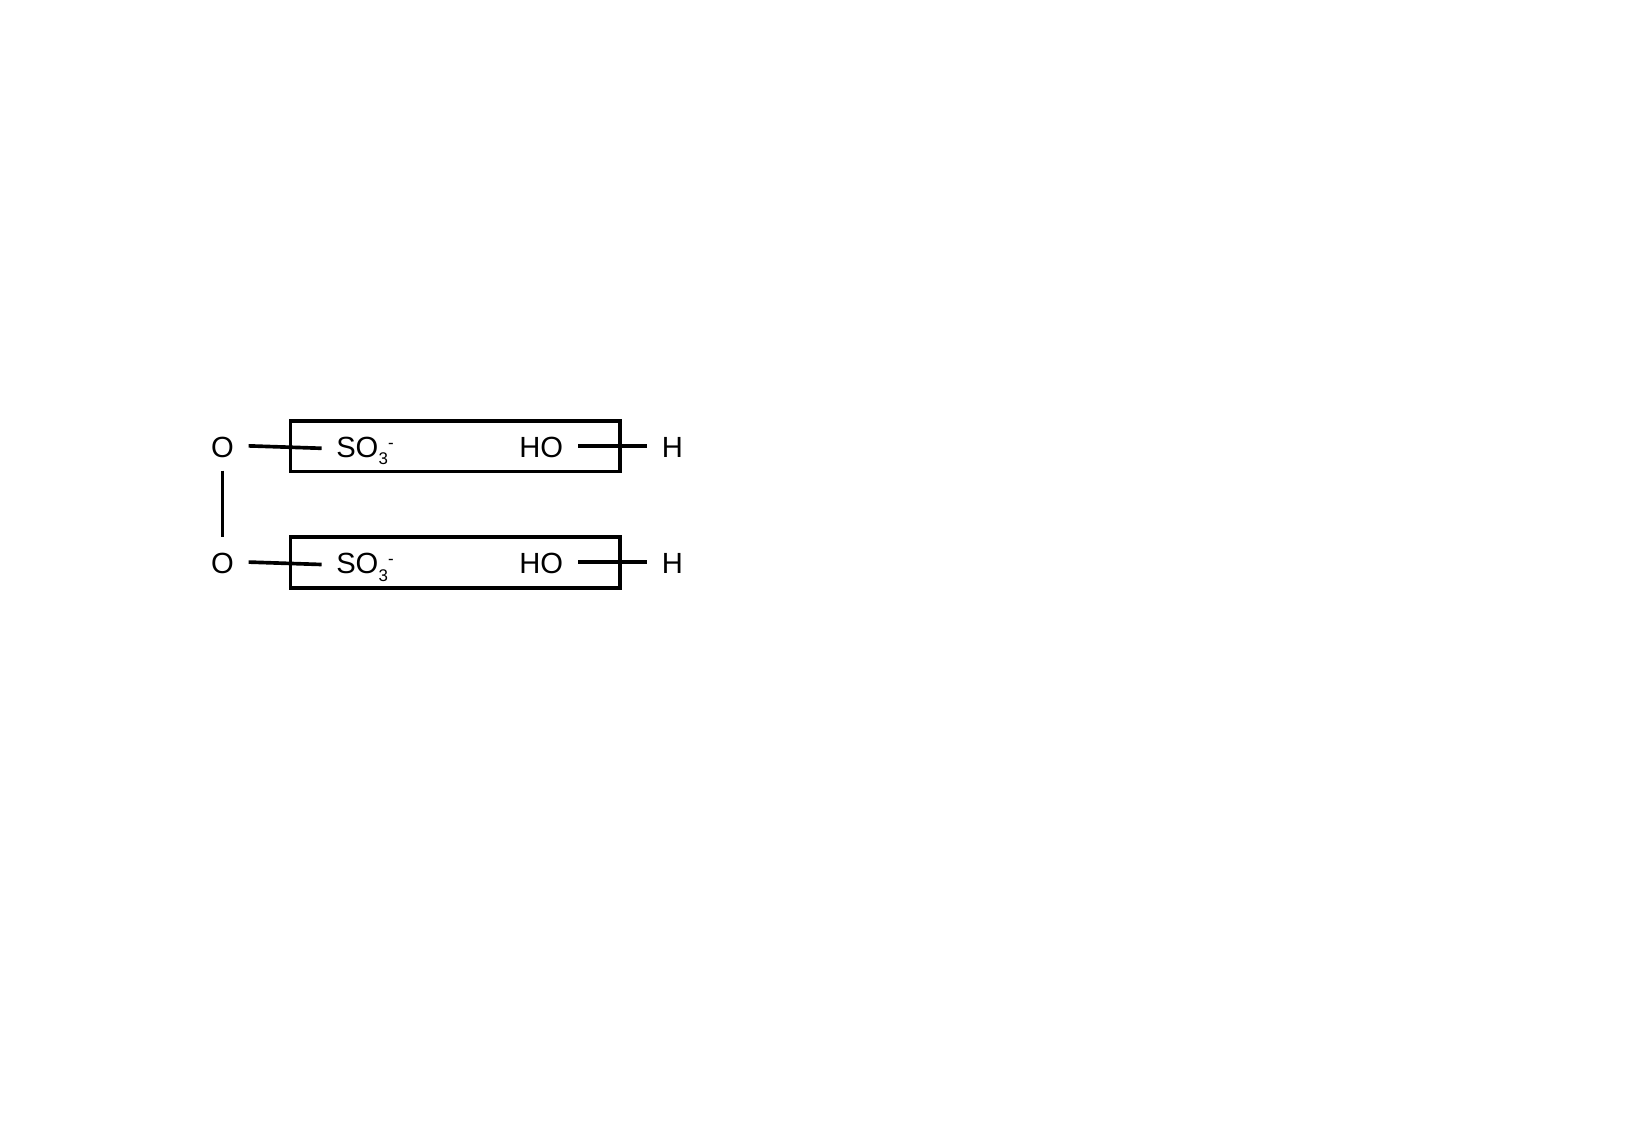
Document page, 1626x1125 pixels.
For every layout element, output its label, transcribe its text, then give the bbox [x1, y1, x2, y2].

text_box H [647, 537, 698, 587]
text_box O [196, 421, 249, 471]
text_box O [196, 537, 249, 587]
text_box [290, 536, 621, 589]
text_box H [647, 421, 698, 471]
text_box [290, 420, 621, 473]
